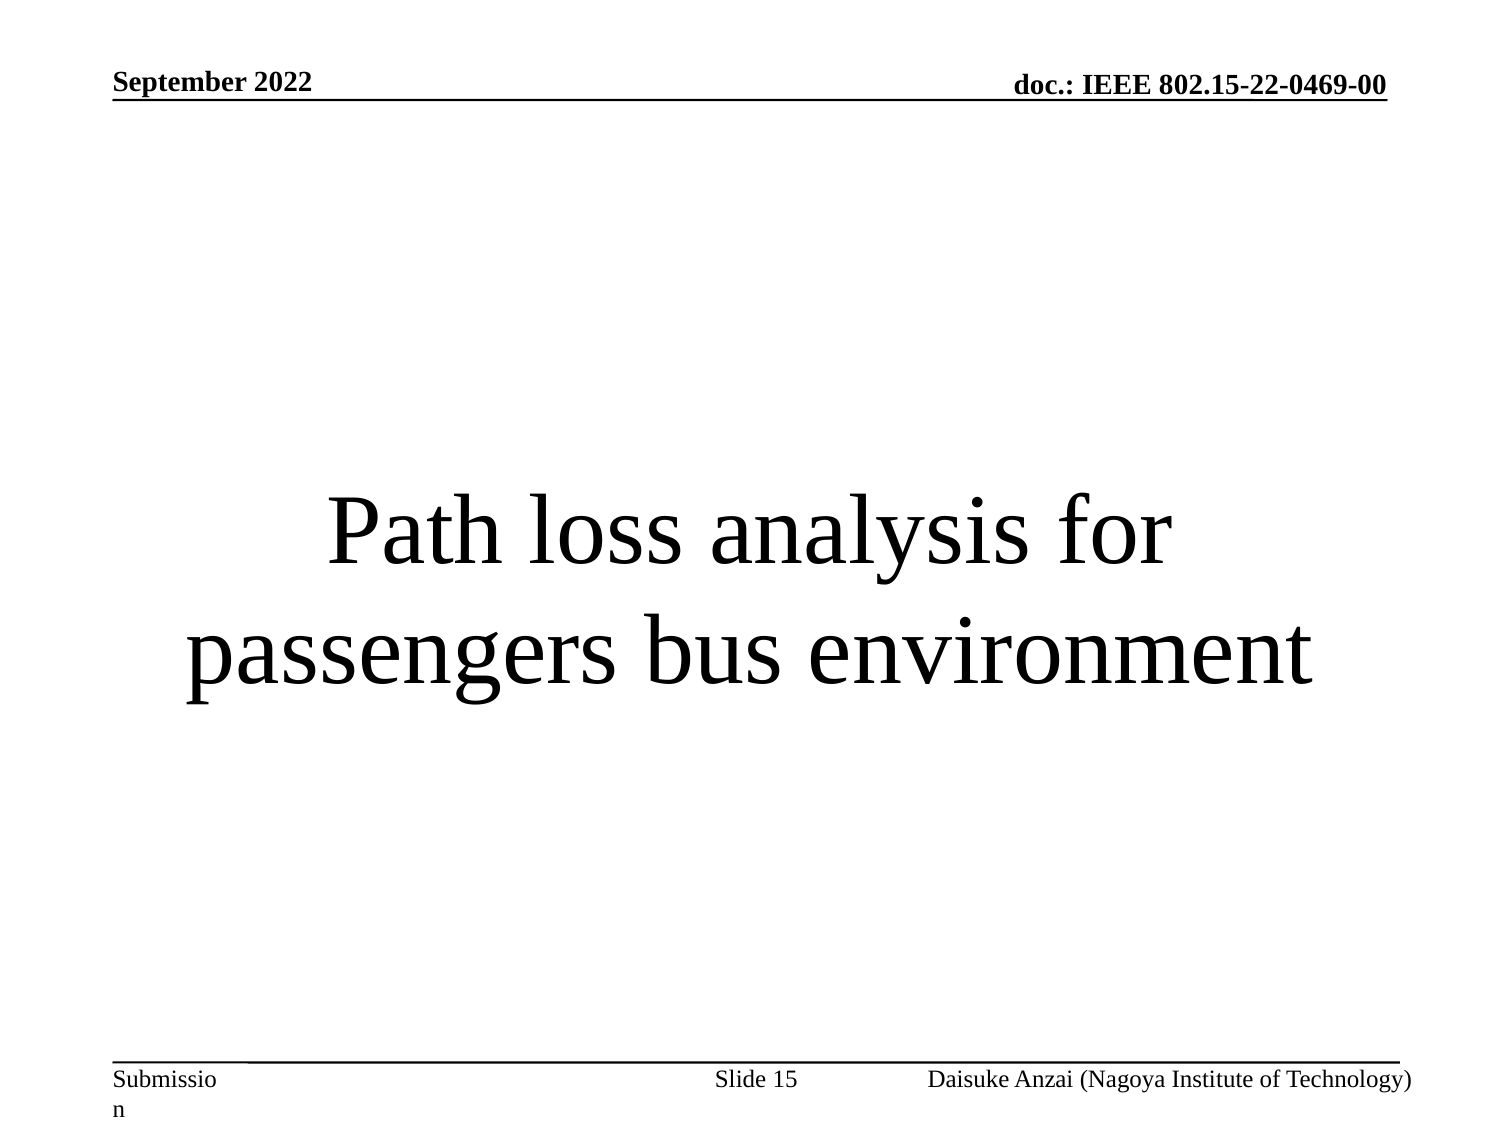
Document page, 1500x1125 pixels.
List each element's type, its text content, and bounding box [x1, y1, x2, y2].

footer Daisuke Anzai (Nagoya Institute of Technology) [900, 1062, 1413, 1093]
title Path loss analysis for passengers bus environment [103, 243, 1397, 712]
slide_number Slide 15 [712, 1062, 800, 1093]
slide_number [112, 62, 375, 98]
